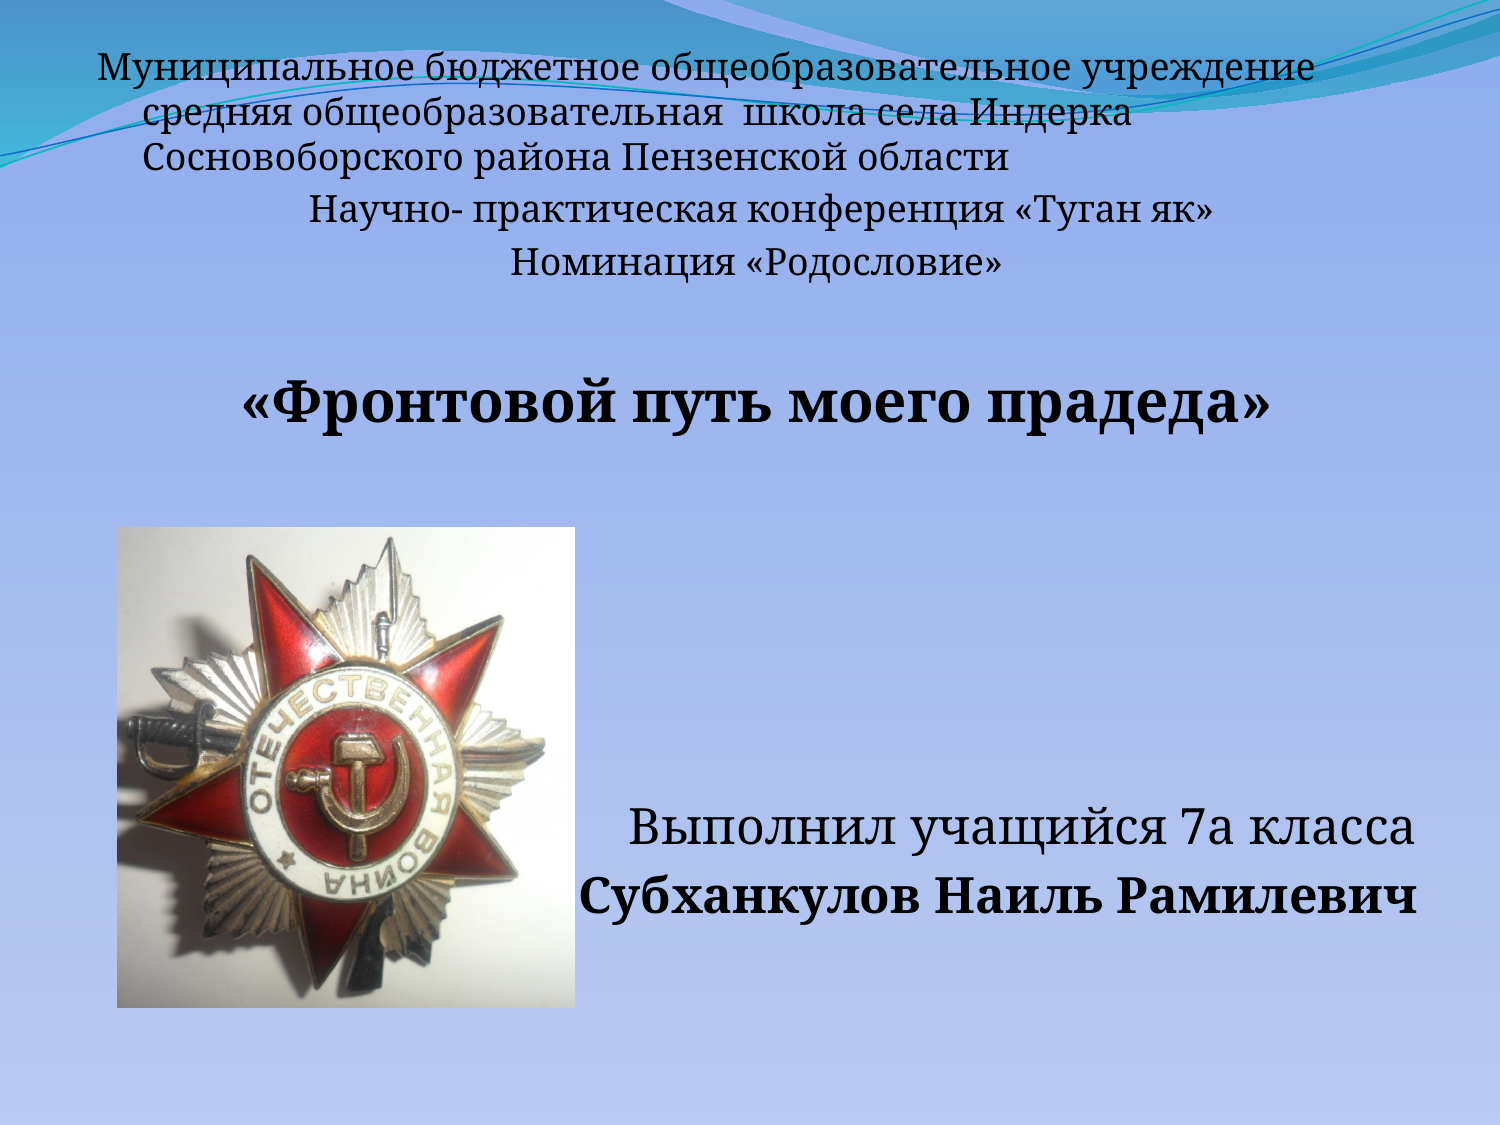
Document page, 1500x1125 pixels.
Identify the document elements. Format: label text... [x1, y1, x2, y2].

list Муниципальное бюджетное общеобразовательное учреждение средняя общеобразовательная школа села Индерка Сосновоборского района Пензенской области Научно- практическая конференция «Туган як» Номинация «Родословие» «Фронтовой путь моего прадеда» Выполнил учащийся 7а класса Субханкулов Наиль Рамилевич [82, 35, 1432, 985]
picture [116, 527, 575, 1008]
